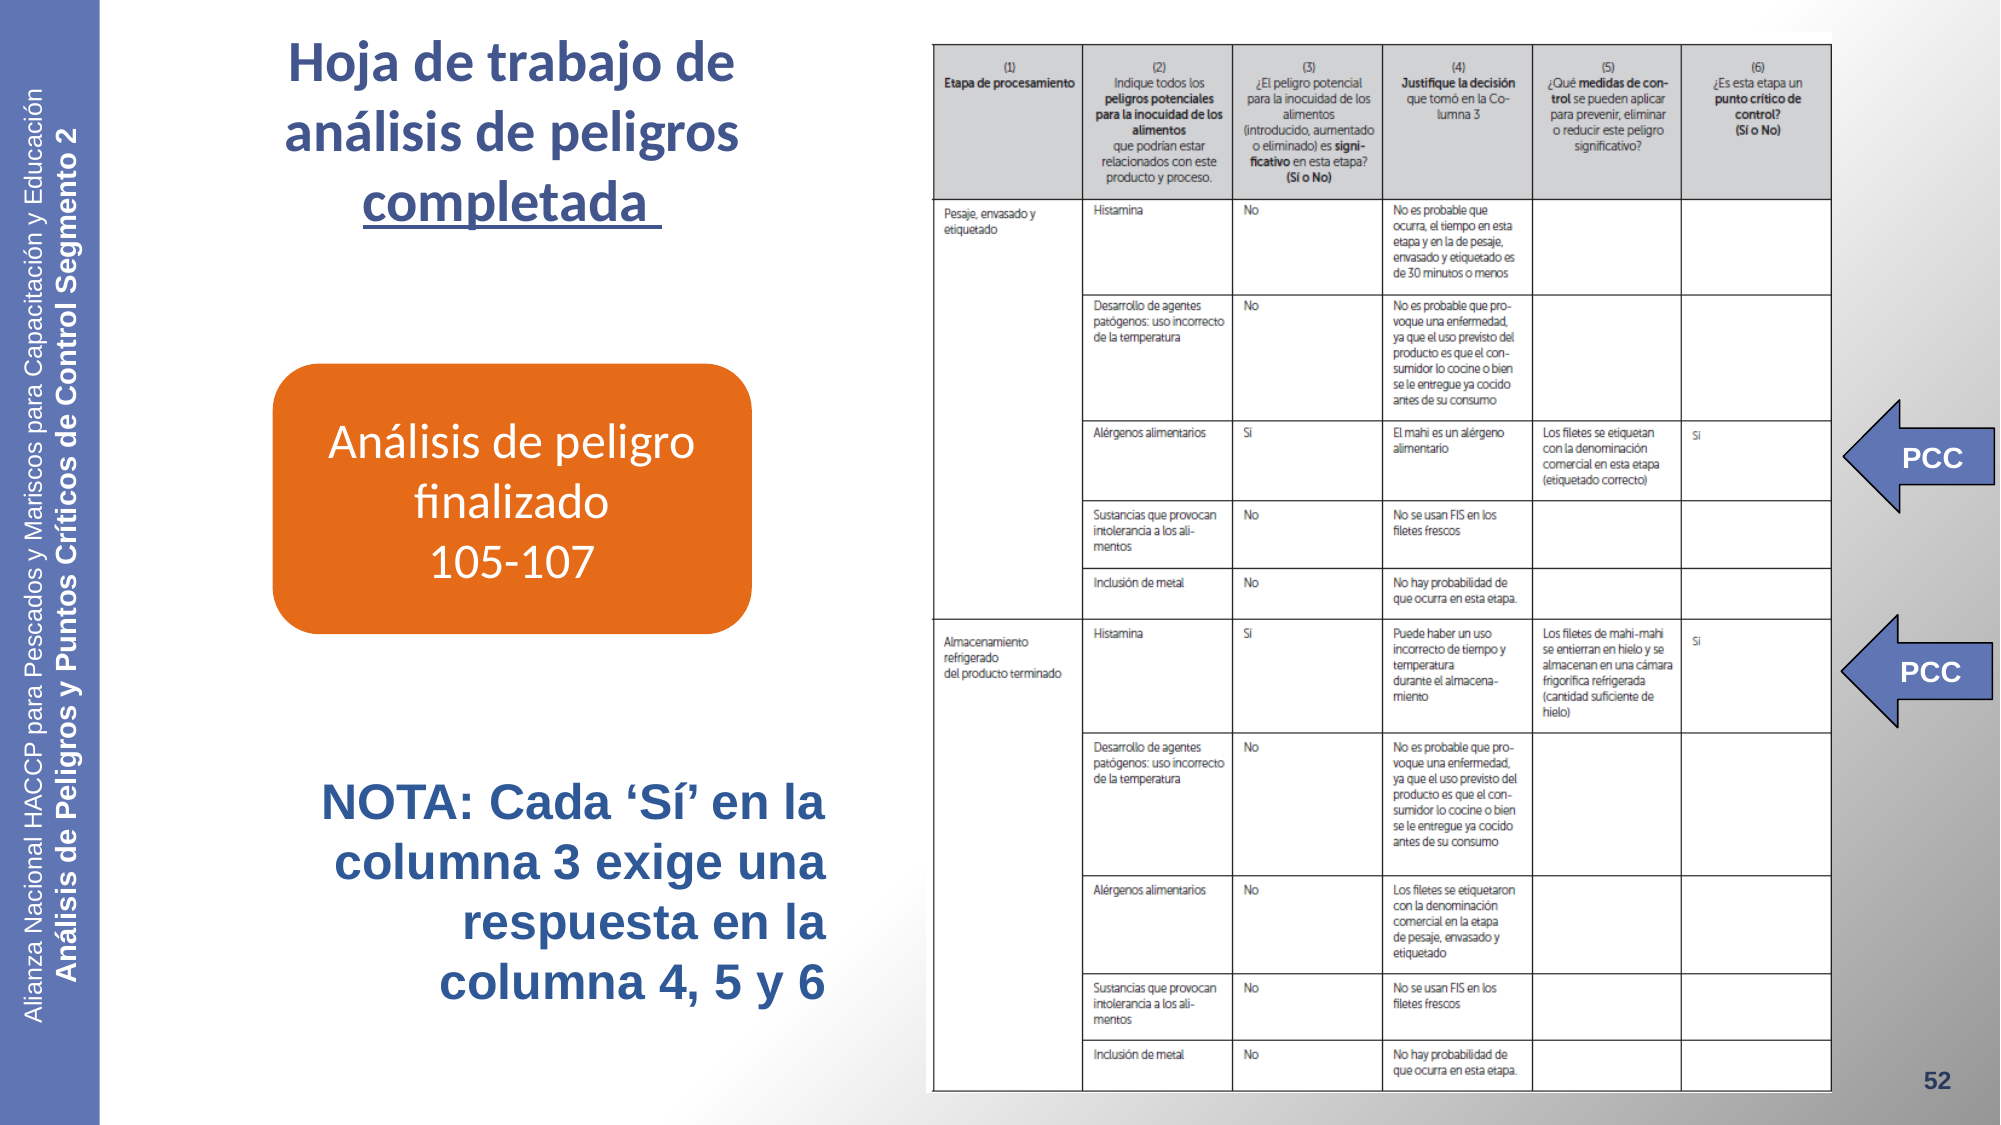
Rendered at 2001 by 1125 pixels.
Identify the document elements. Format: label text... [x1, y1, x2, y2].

list NOTA: Cada ‘Sí’ en la columna 3 exige una respuesta en la columna 4, 5 y 6 [183, 247, 842, 1018]
text_box PCC [1841, 614, 1993, 728]
text_box PCC [1843, 399, 1995, 513]
slide_number 52 [1500, 1050, 1967, 1110]
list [926, 32, 1833, 1093]
title Hoja de trabajo de análisis de peligros completada [183, 50, 842, 241]
text_box Análisis de peligro finalizado 105-107 [272, 363, 752, 635]
